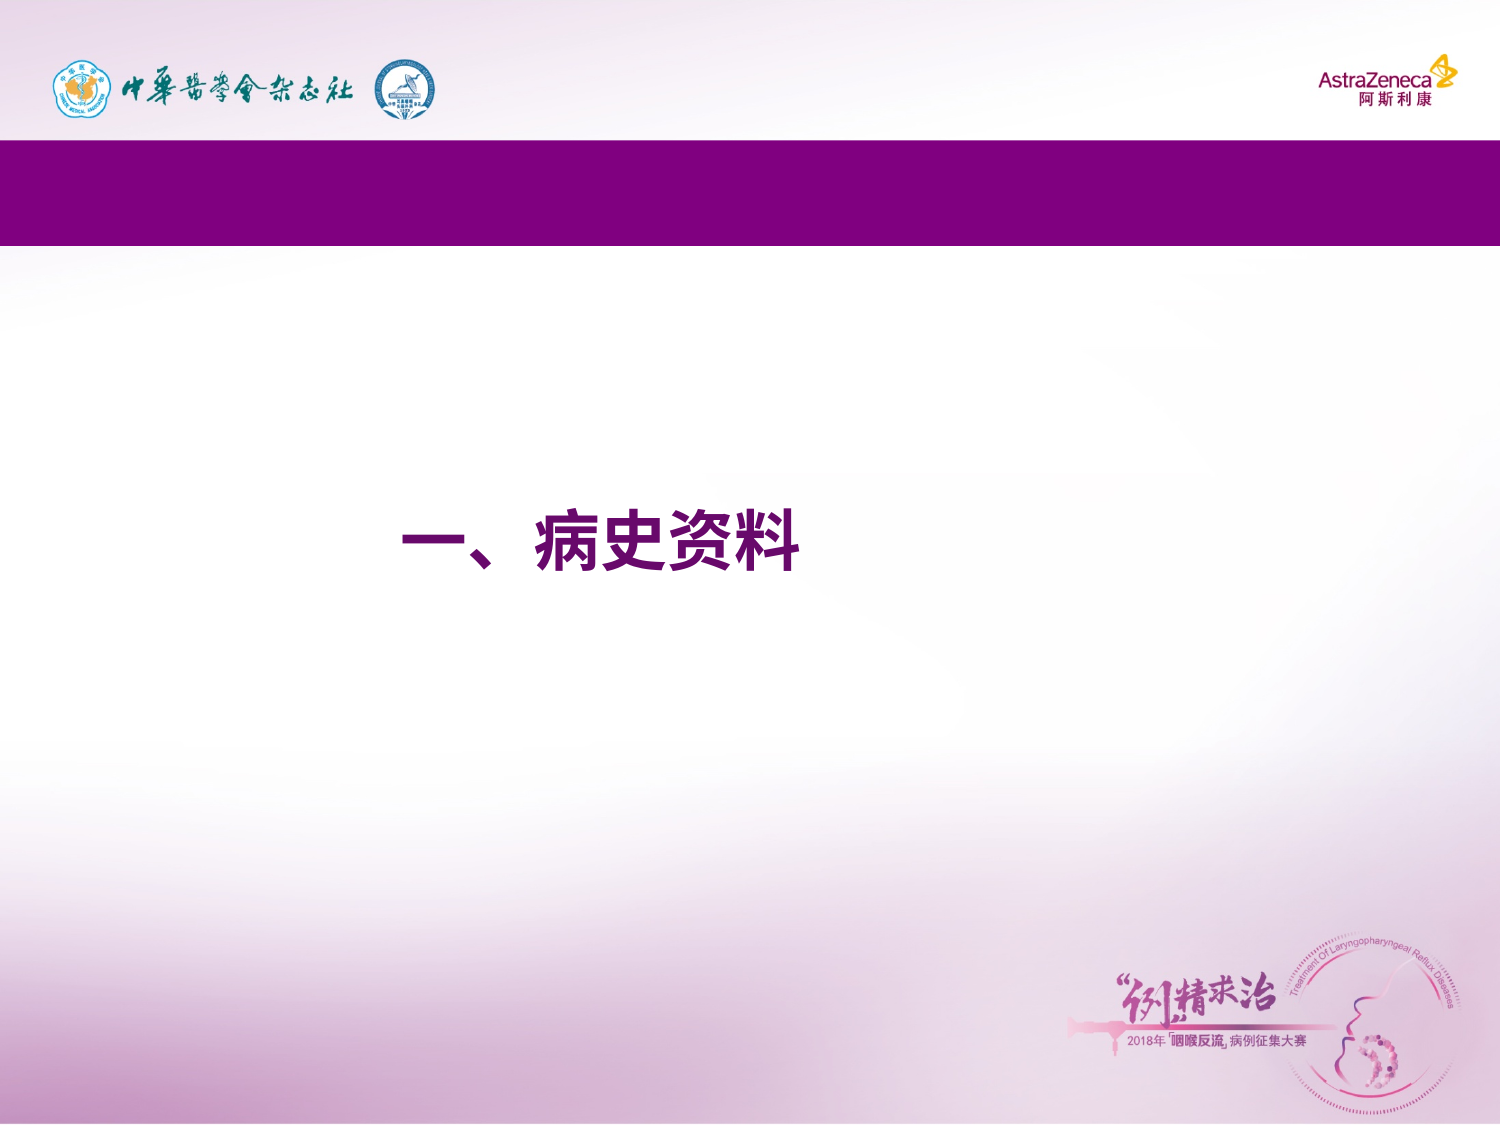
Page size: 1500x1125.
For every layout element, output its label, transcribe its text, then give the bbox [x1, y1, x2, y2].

text_box [0, 139, 1500, 247]
text_box 一、病史资料 [385, 491, 816, 587]
picture [0, 0, 1500, 139]
picture [0, 247, 1500, 1125]
